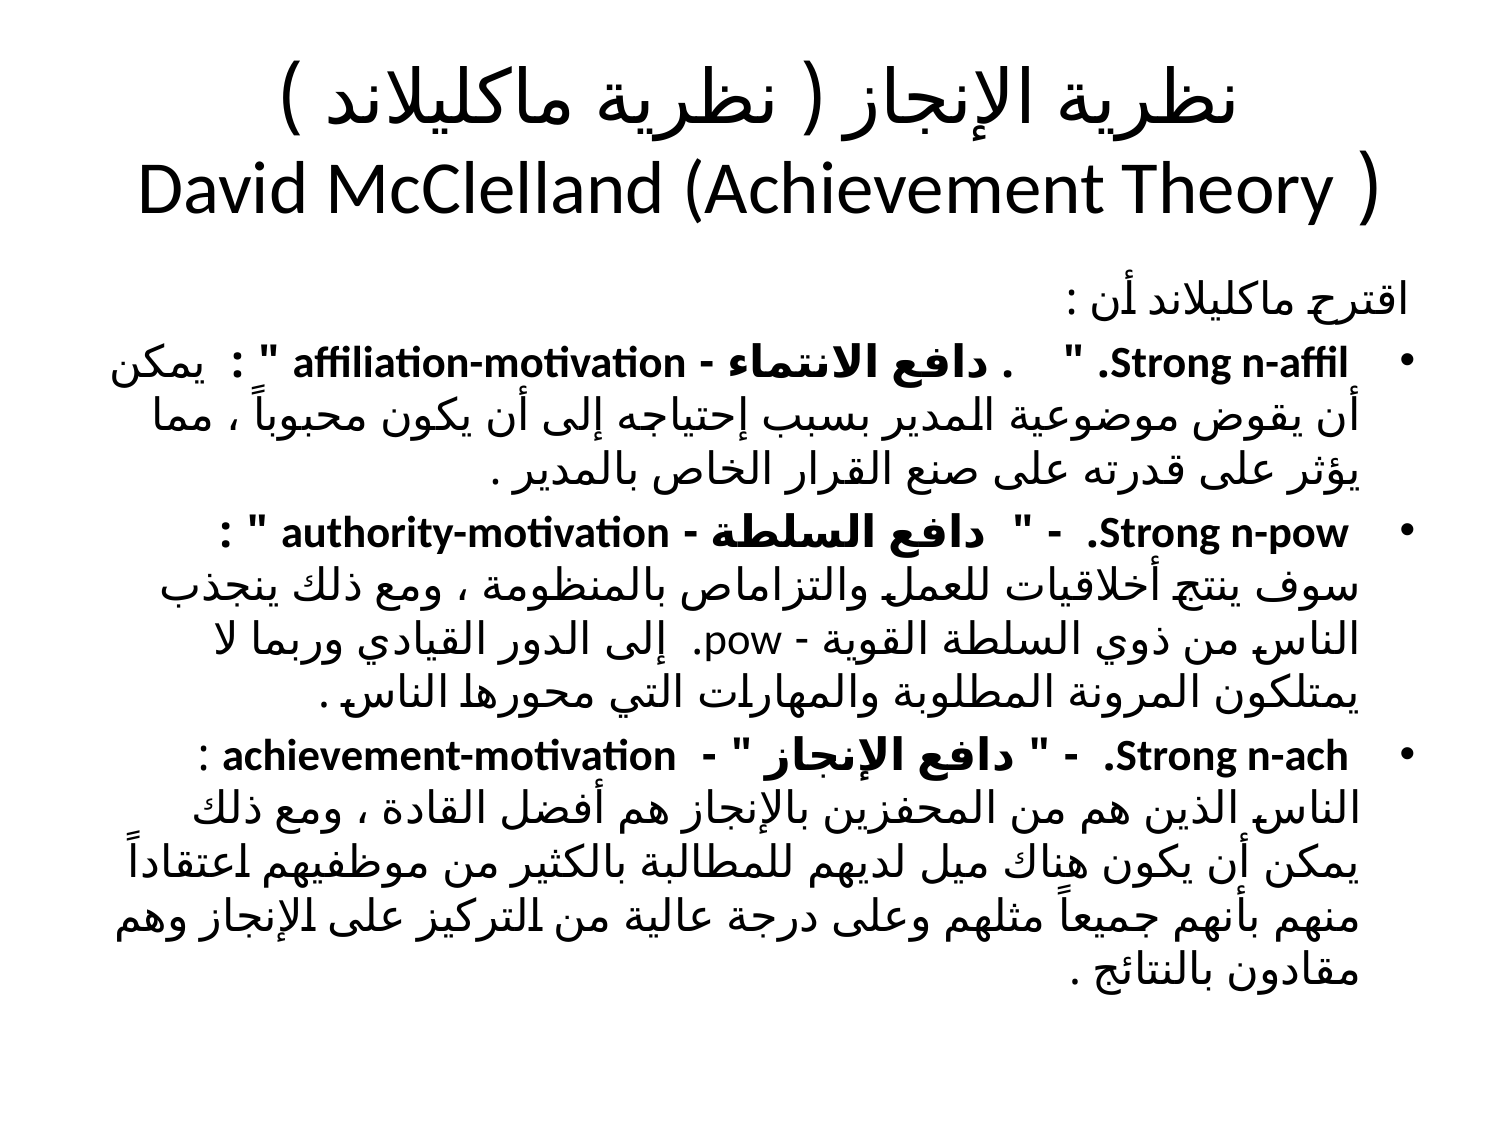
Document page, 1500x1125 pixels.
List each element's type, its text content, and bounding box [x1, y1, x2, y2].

title نظرية الإنجاز ( نظرية ماكليلاند ) ( David McClelland (Achievement Theory [75, 45, 1425, 233]
list اقترح ماكليلاند أن : Strong n-affil. " . دافع الانتماء - affiliation-motivation " : يمكن أن يقوض موضوعية المدير بسبب إحتياجه إلى أن يكون محبوباً ، مما يؤثر على قدرته على صنع القرار الخاص بالمدير . Strong n-pow. - " دافع السلطة - authority-motivation " : سوف ينتج أخلاقيات للعمل والتزاماص بالمنظومة ، ومع ذلك ينجذب الناس من ذوي السلطة القوية - pow. إلى الدور القيادي وربما لا يمتلكون المرونة المطلوبة والمهارات التي محورها الناس . Strong n-ach. - " دافع الإنجاز " - achievement-motivation : الناس الذين هم من المحفزين بالإنجاز هم أفضل القادة ، ومع ذلك يمكن أن يكون هناك ميل لديهم للمطالبة بالكثير من موظفيهم اعتقاداً منهم بأنهم جميعاً مثلهم وعلى درجة عالية من التركيز على الإنجاز وهم مقادون بالنتائج . [75, 262, 1425, 1005]
